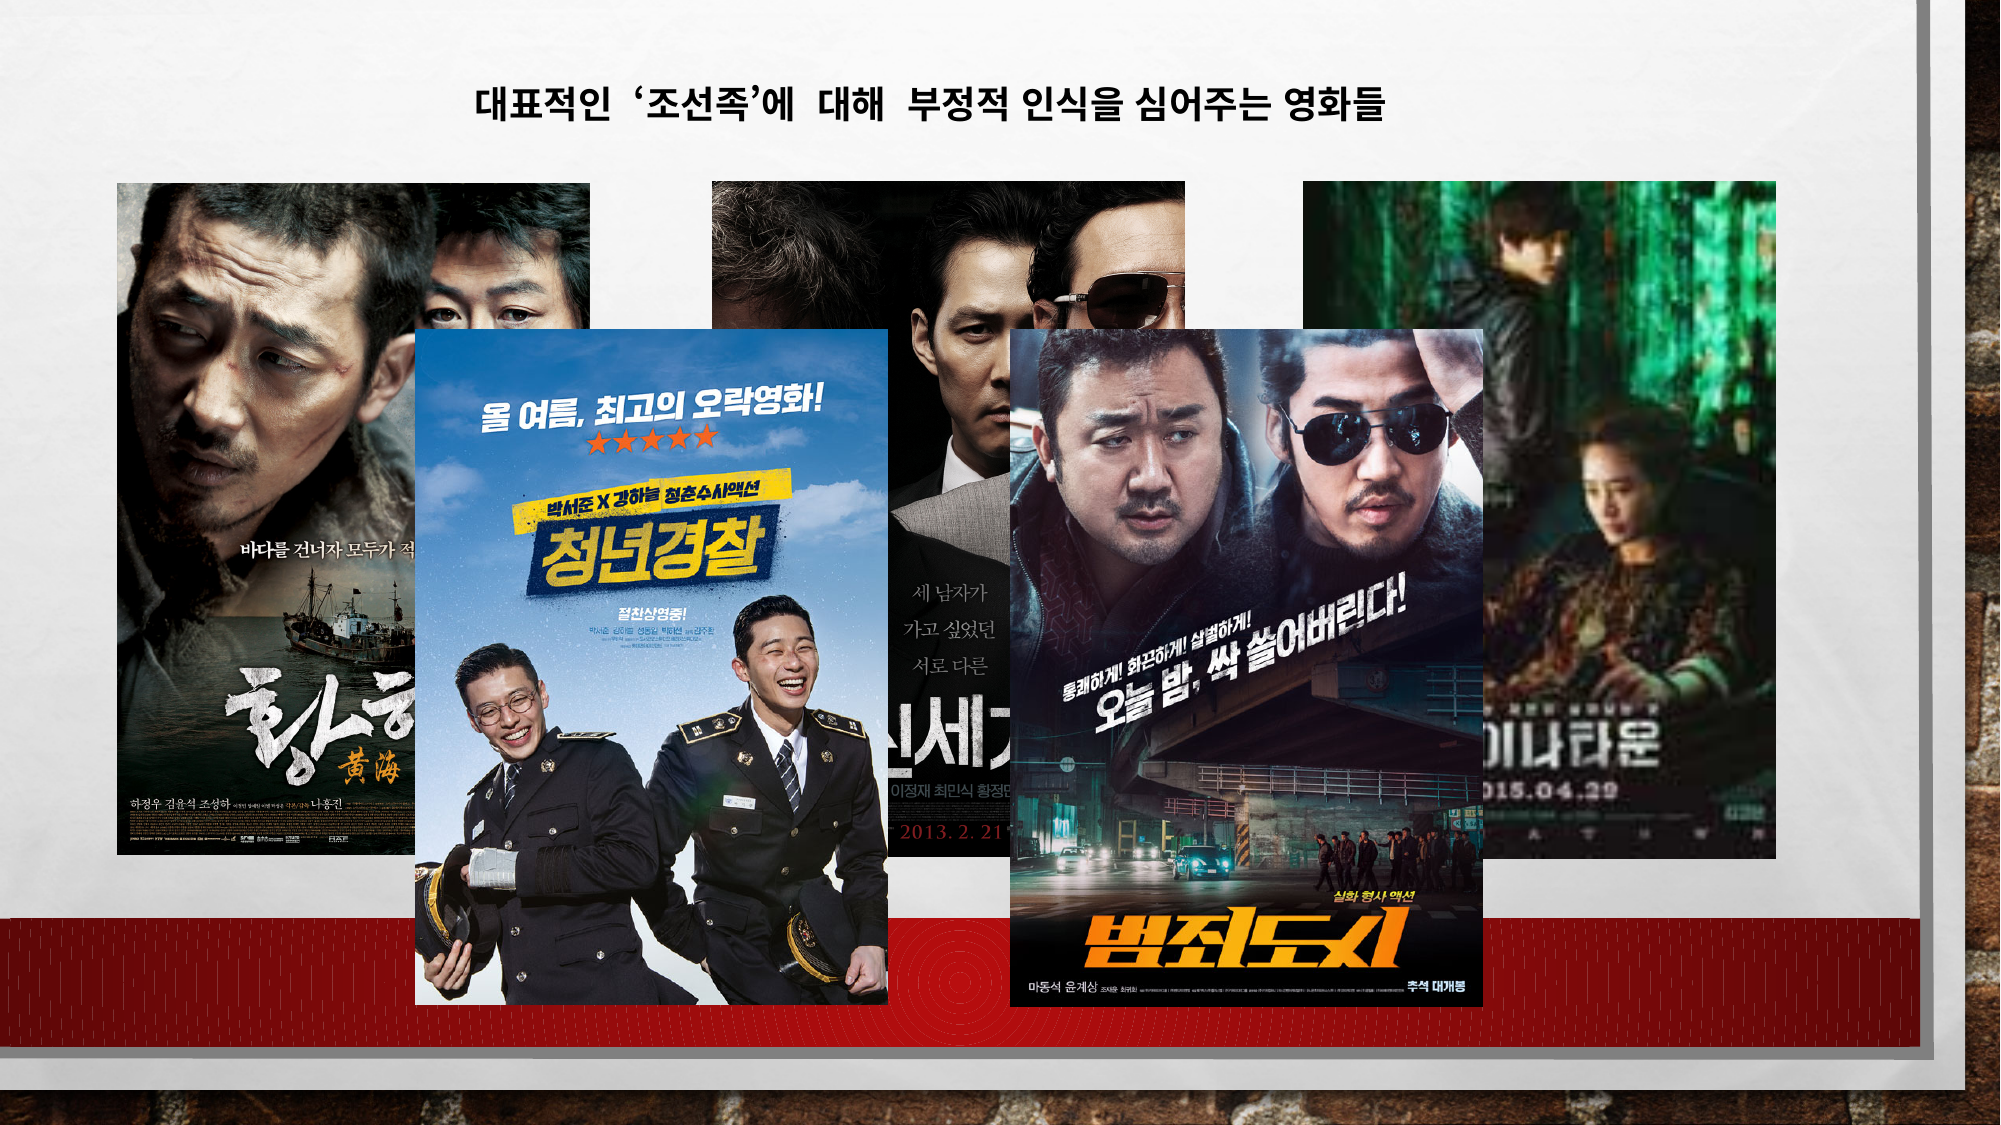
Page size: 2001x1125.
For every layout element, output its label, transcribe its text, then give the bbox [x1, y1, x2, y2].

text_box 대표적인 ‘조선족’에 대해 부정적 인식을 심어주는 영화들 [460, 74, 1456, 134]
picture [116, 181, 1776, 1008]
picture [0, 0, 2000, 1125]
